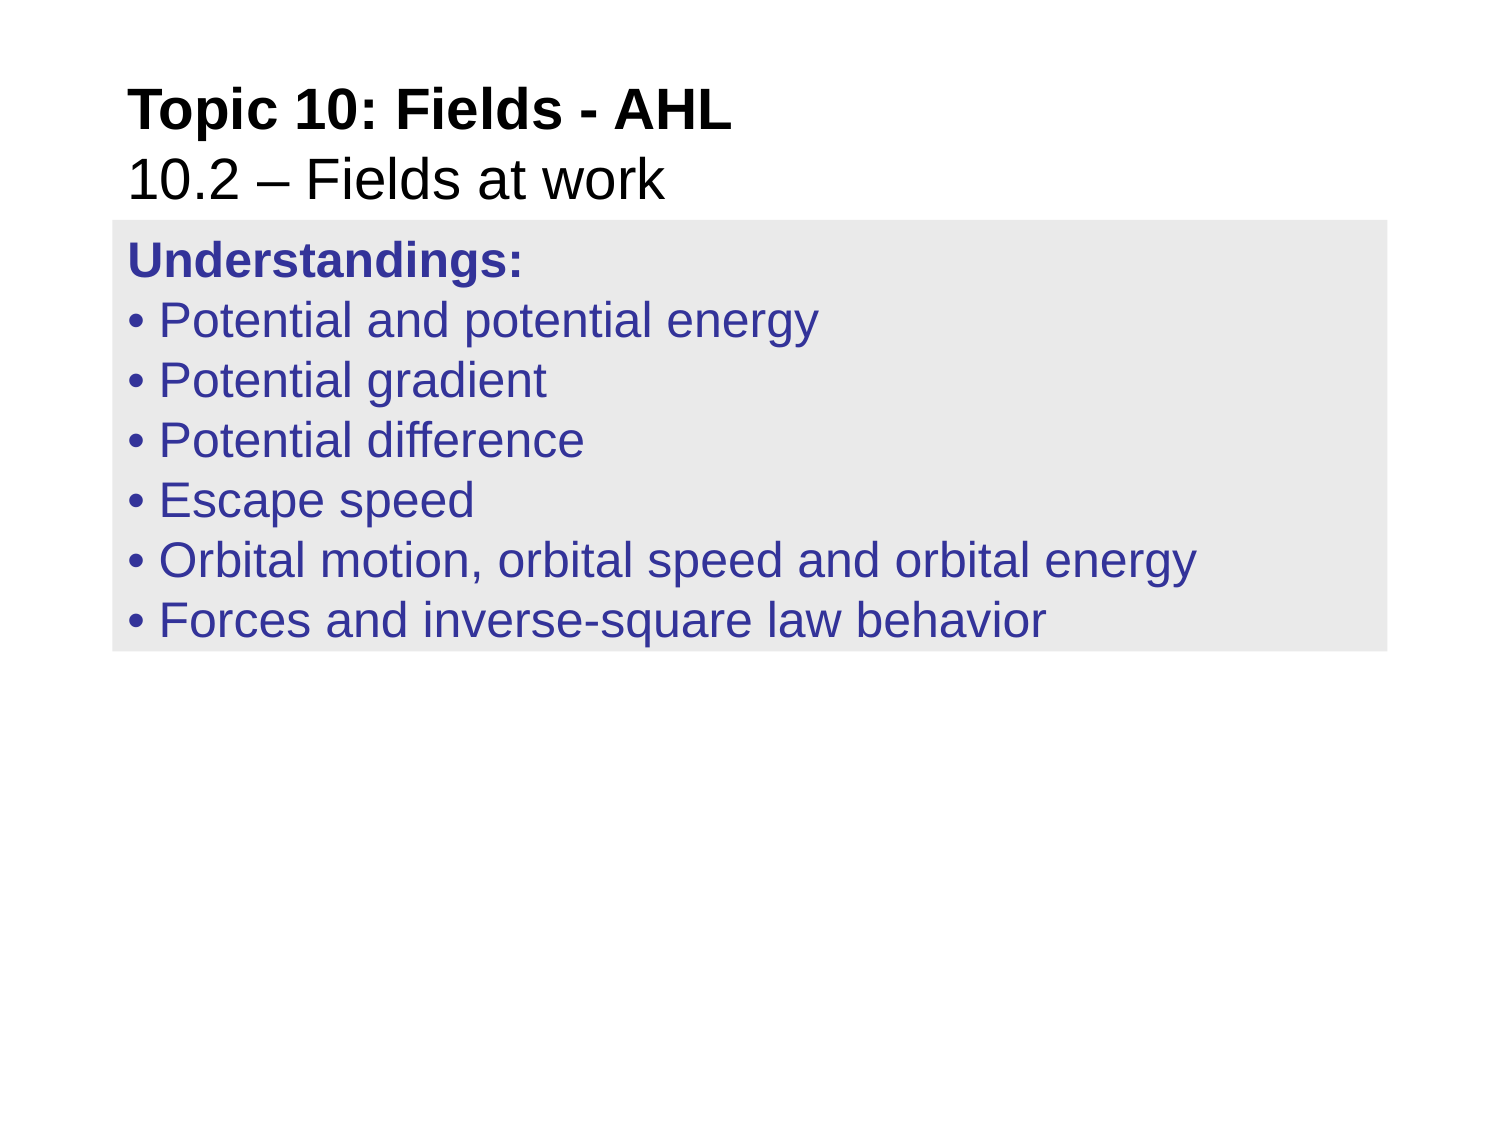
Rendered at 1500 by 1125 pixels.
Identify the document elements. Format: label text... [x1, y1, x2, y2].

title Topic 10: Fields - AHL 10.2 – Fields at work [112, 66, 1388, 215]
text_box Understandings: • Potential and potential energy • Potential gradient • Potential difference • Escape speed • Orbital motion, orbital speed and orbital energy • Forces and inverse-square law behavior [112, 219, 1388, 652]
